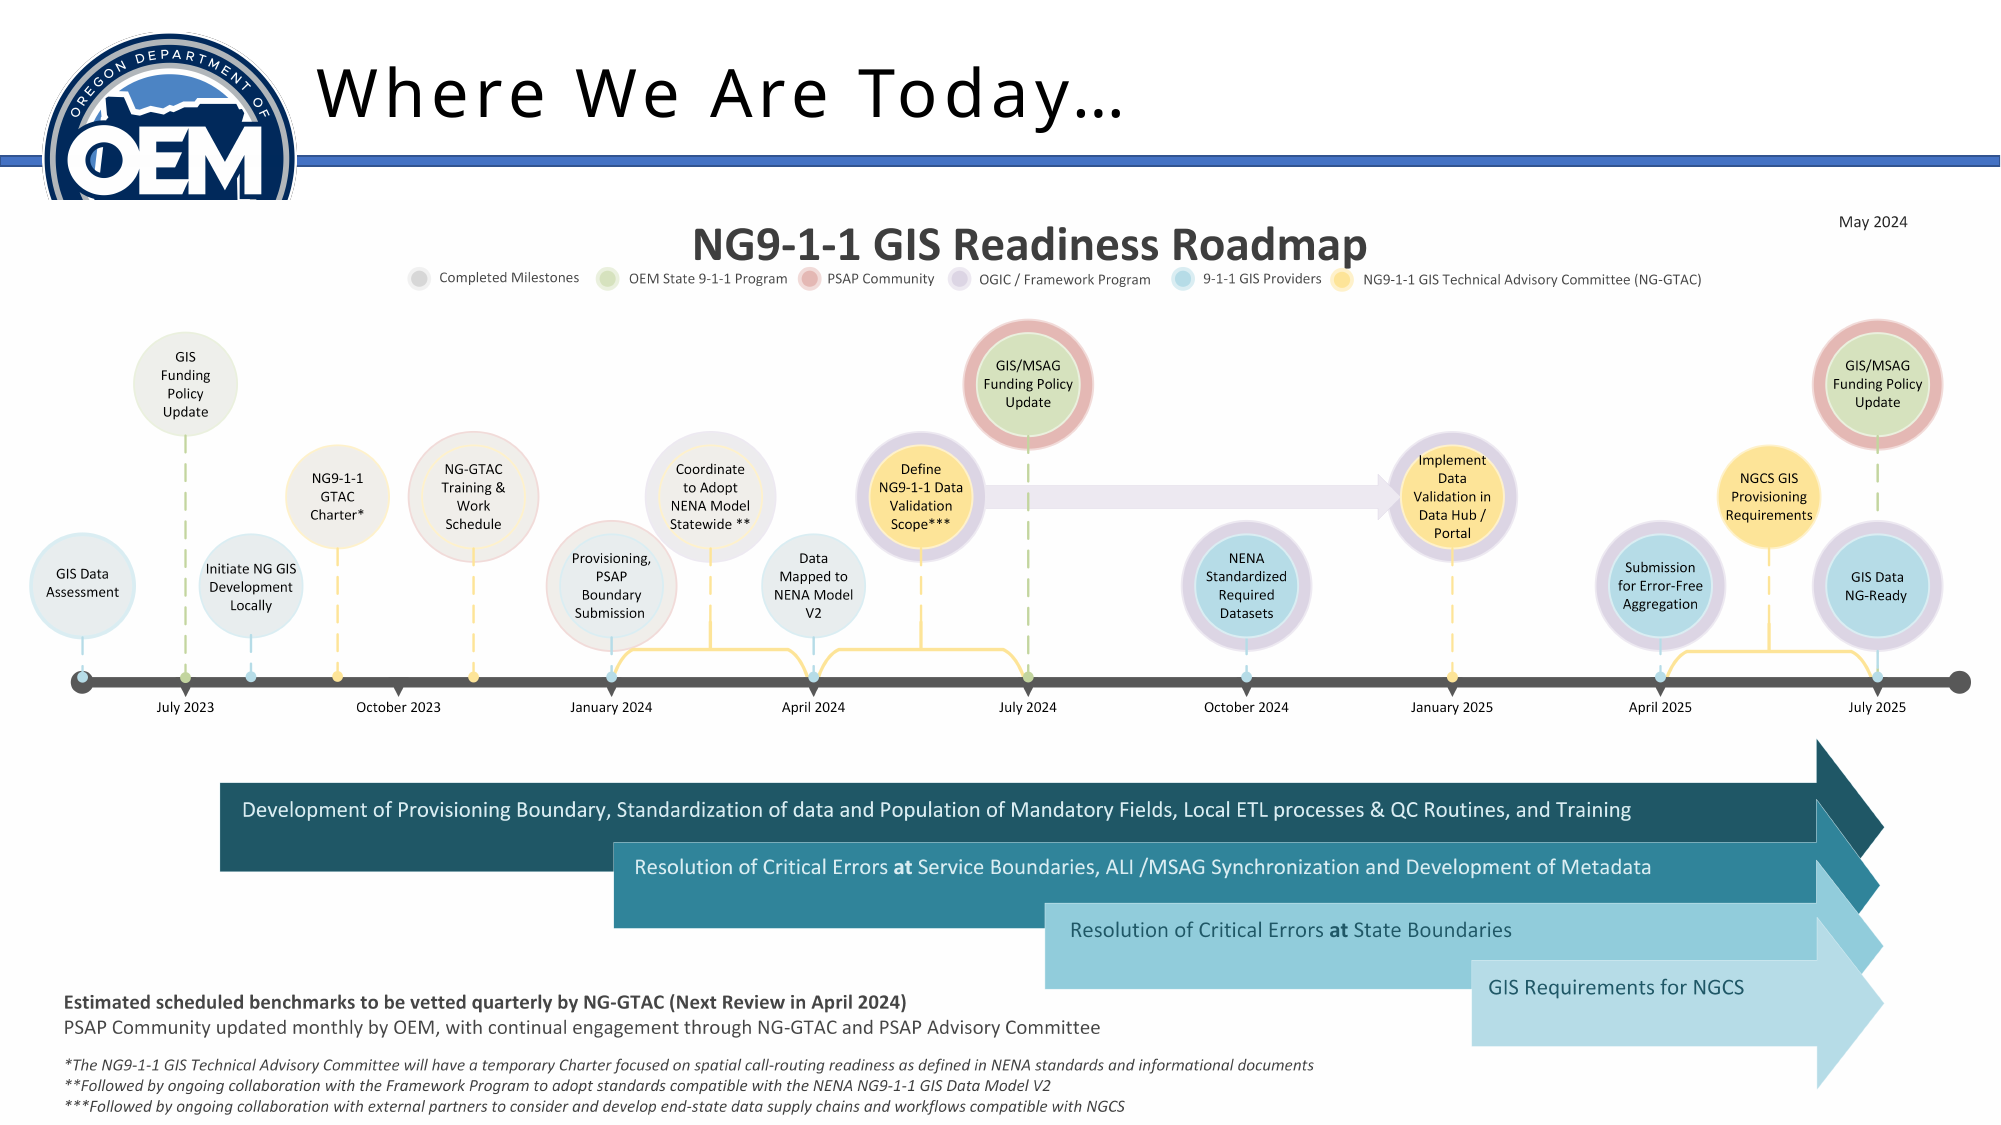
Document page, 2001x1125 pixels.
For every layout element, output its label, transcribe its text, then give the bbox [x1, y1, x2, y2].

title Where We Are Today… [301, 29, 1939, 139]
picture [0, 32, 2000, 1125]
